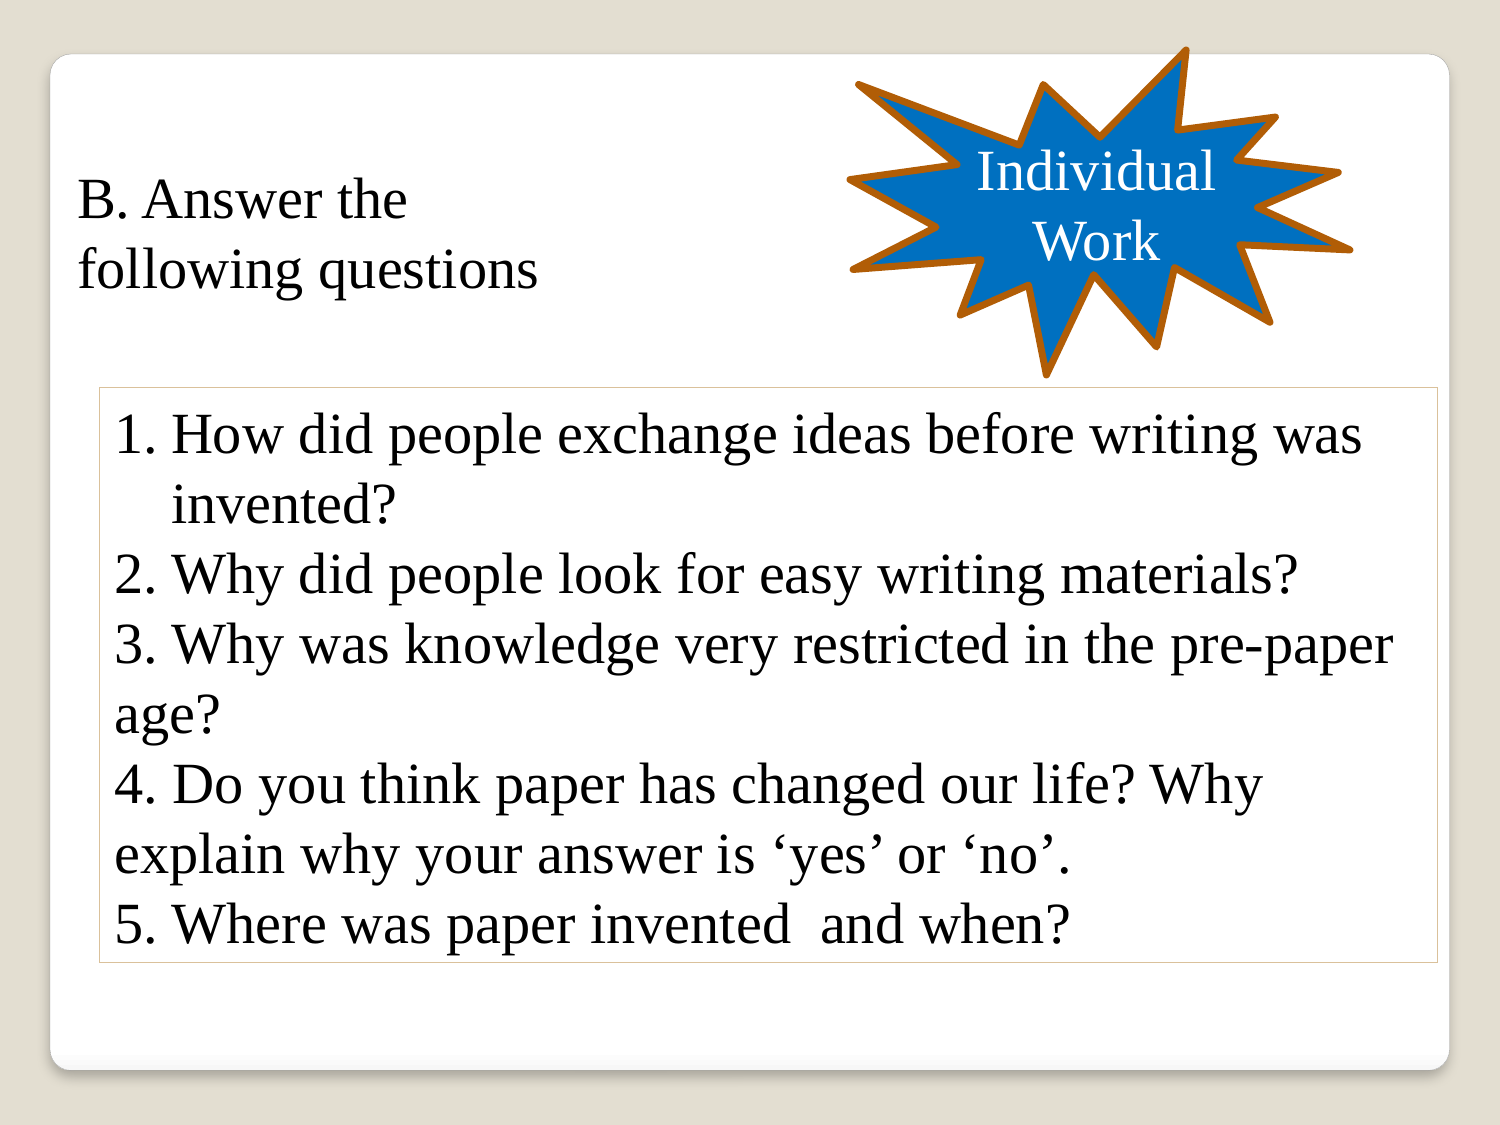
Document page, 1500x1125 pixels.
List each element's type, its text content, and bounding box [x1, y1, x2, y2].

text_box B. Answer the following questions [62, 153, 663, 308]
text_box How did people exchange ideas before writing was invented? Why did people look for easy writing materials? 3. Why was knowledge very restricted in the pre-paper age? 4. Do you think paper has changed our life? Why explain why your answer is ‘yes’ or ‘no’. 5. Where was paper invented and when? [99, 387, 1438, 963]
text_box Individual Work [846, 46, 1354, 379]
